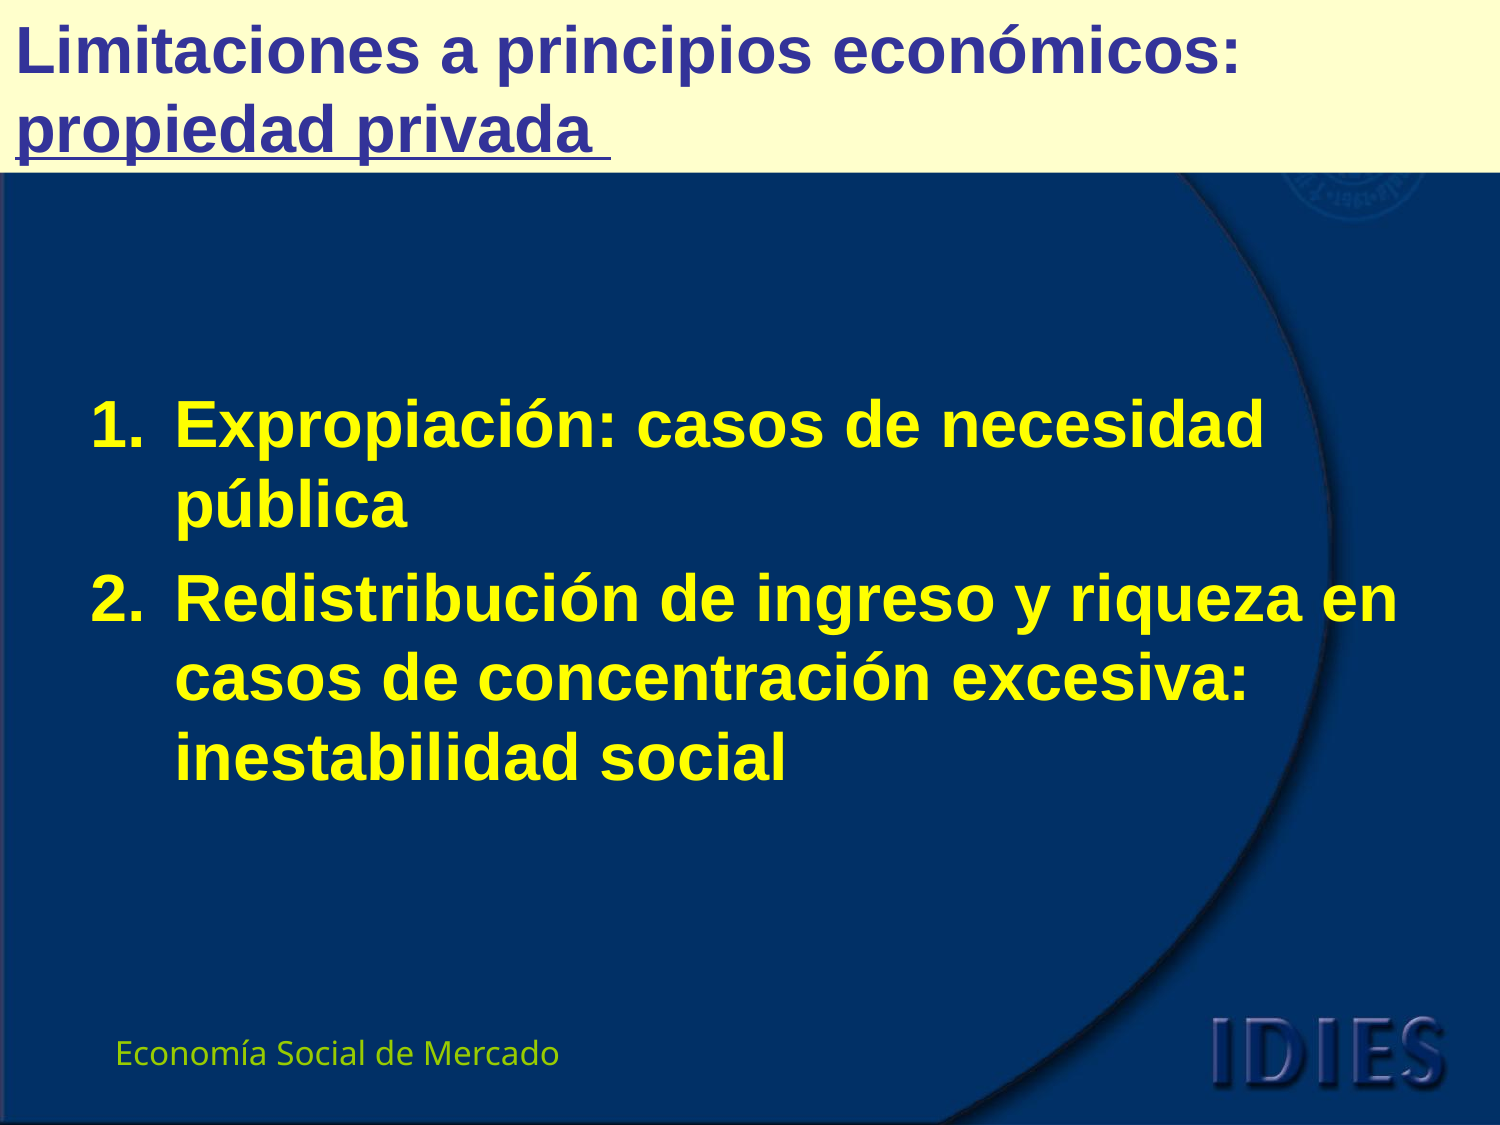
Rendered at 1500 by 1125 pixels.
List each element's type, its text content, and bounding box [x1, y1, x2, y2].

list Expropiación: casos de necesidad pública Redistribución de ingreso y riqueza en casos de concentración excesiva: inestabilidad social [74, 373, 1426, 1006]
picture [0, 173, 1500, 1125]
title Limitaciones a principios económicos: propiedad privada [0, 0, 1500, 173]
